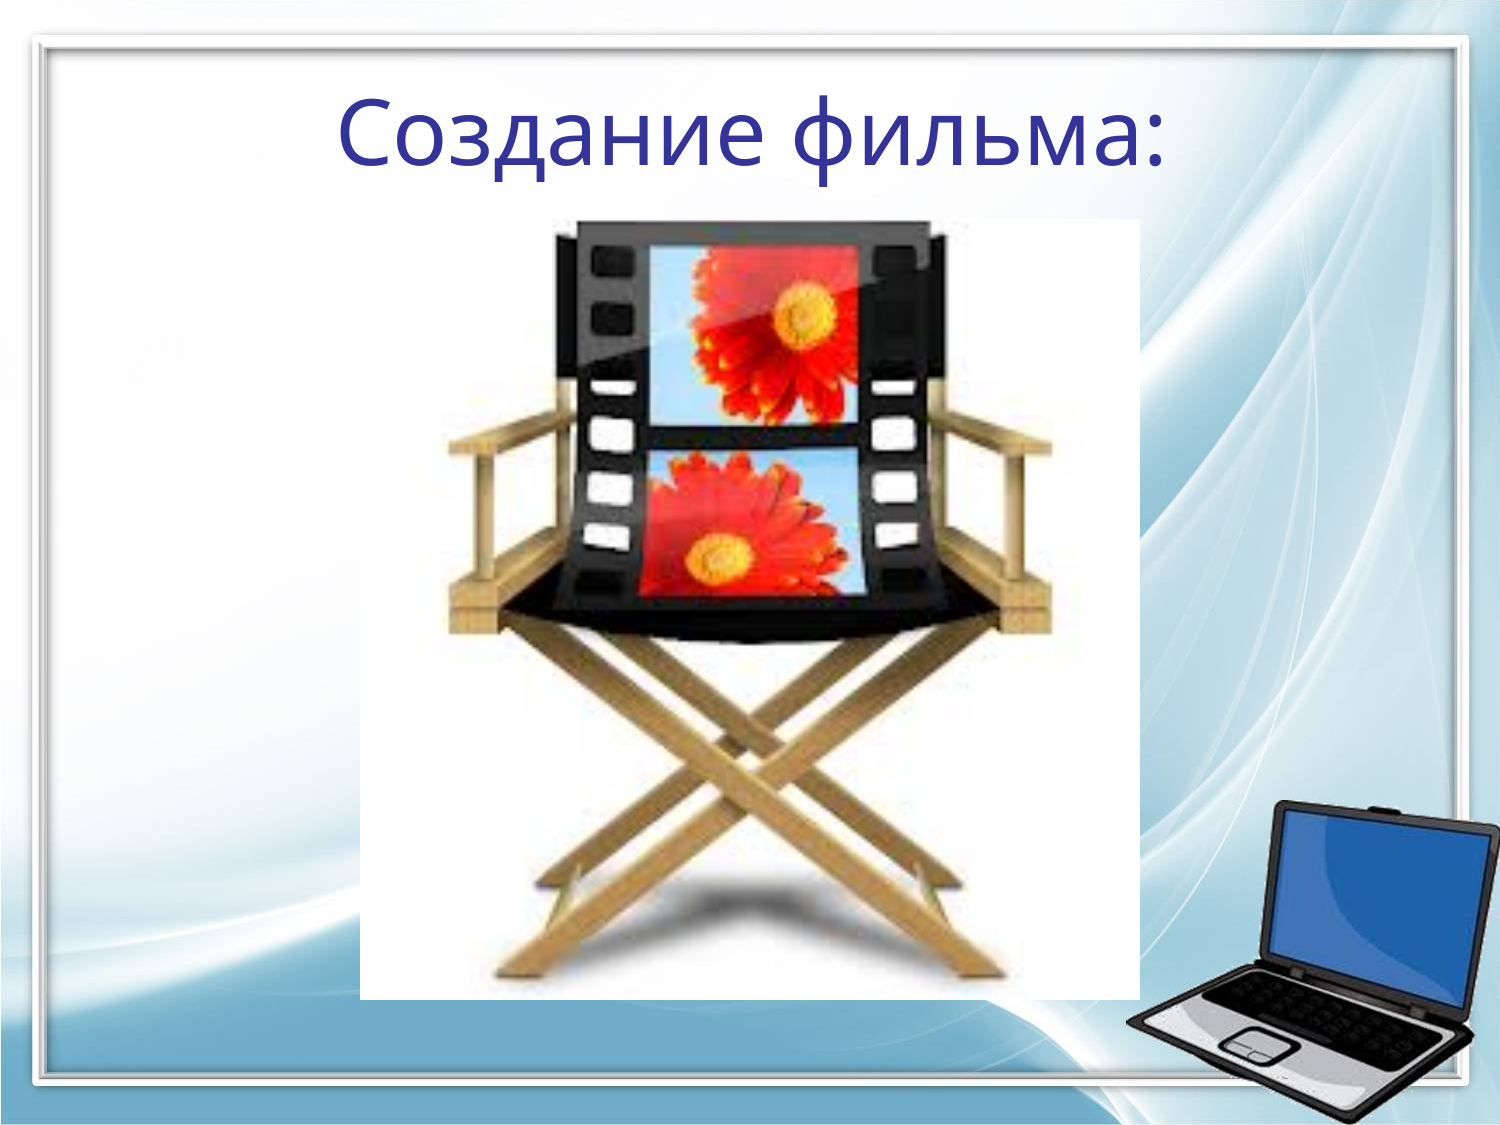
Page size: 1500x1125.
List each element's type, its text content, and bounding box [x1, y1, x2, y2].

picture [0, 0, 1500, 1125]
text_box Создание фильма: [76, 66, 1427, 254]
